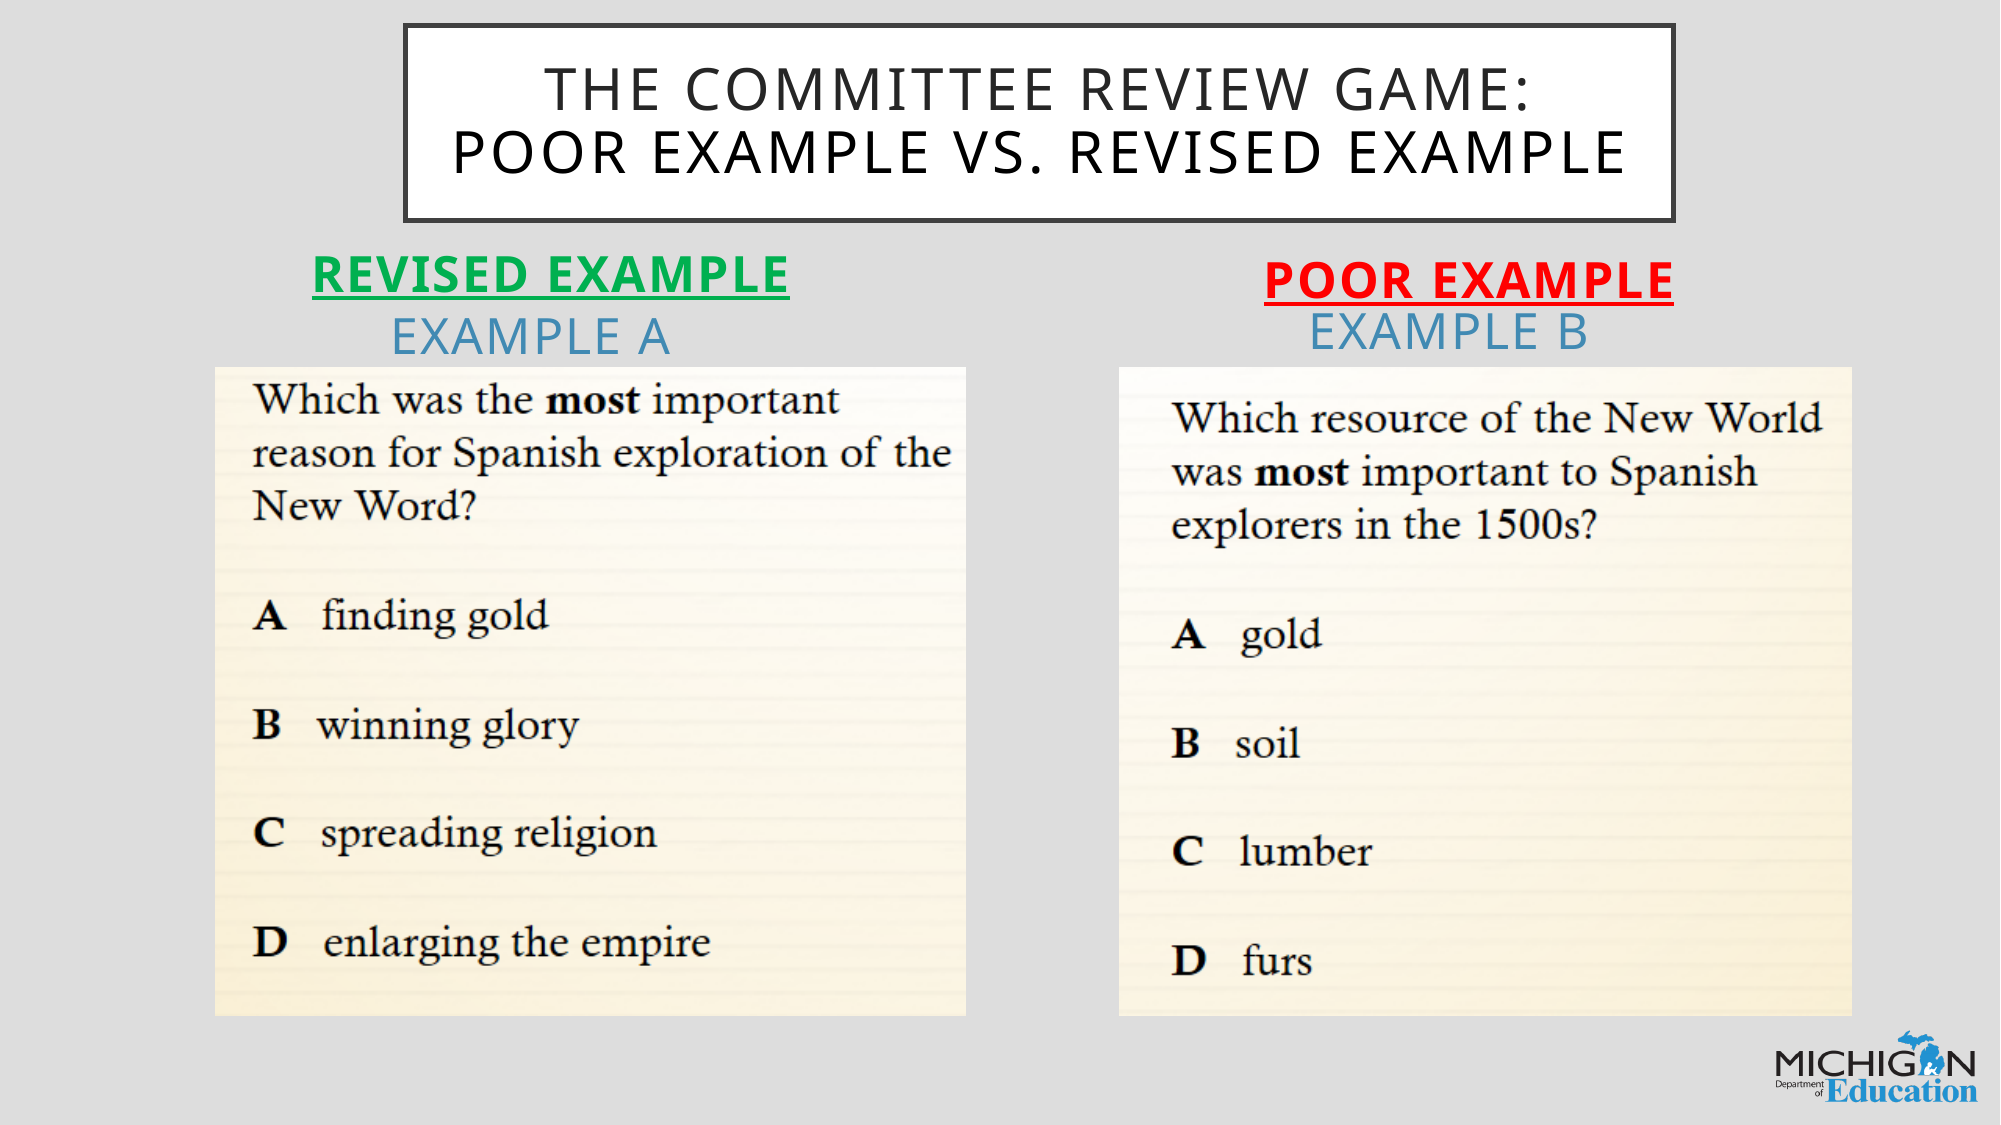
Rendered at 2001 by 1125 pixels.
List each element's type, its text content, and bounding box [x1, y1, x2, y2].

list Example B [1098, 251, 1800, 368]
picture [1119, 367, 1852, 1016]
list Example A [180, 256, 881, 372]
text_box Revised Example [200, 194, 902, 310]
picture [1773, 1028, 1979, 1103]
title The Committee Review Game: Poor Example vs. Revised Example [403, 23, 1676, 223]
text_box Poor Example [1119, 200, 1820, 316]
picture [215, 367, 966, 1016]
